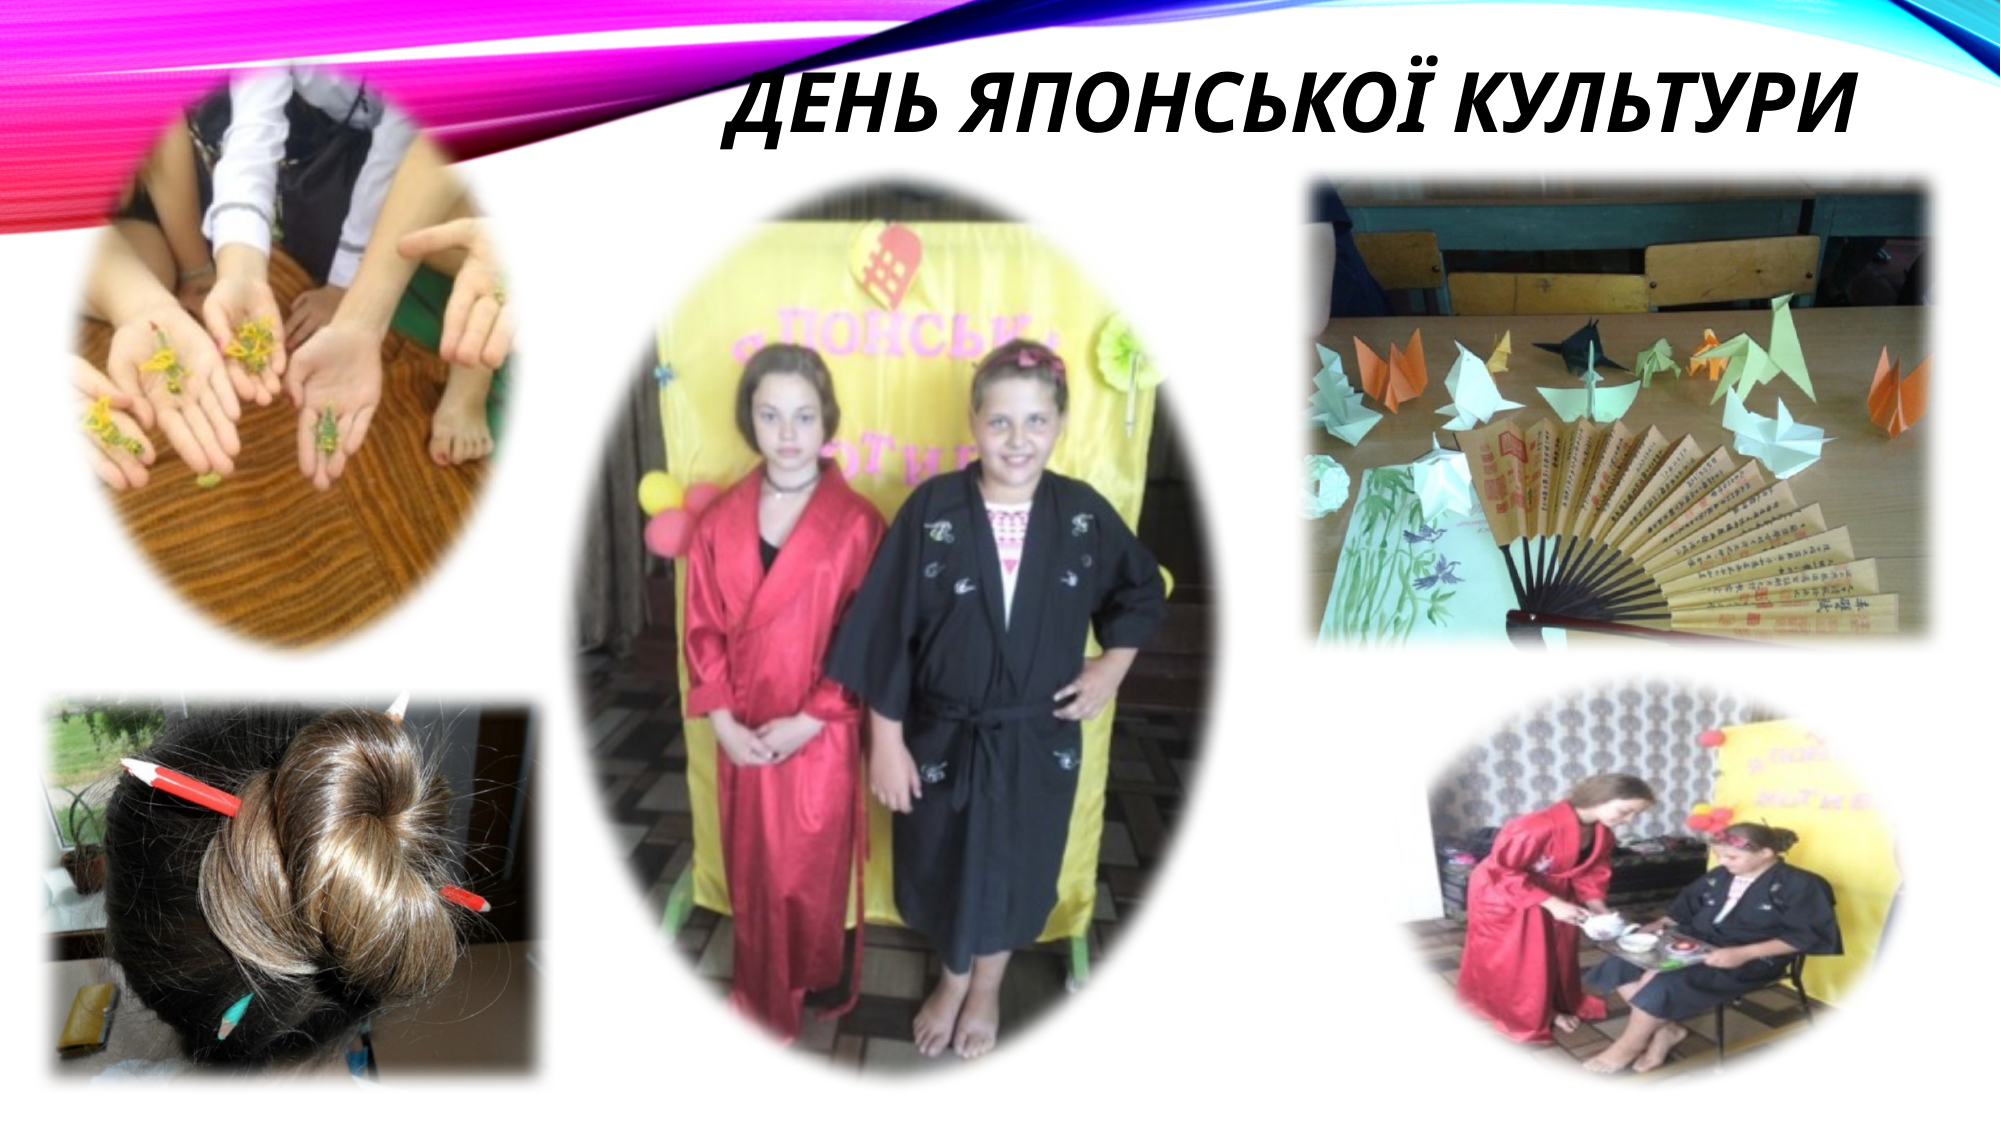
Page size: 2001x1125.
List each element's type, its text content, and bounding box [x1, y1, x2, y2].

picture [0, 0, 587, 669]
picture [1379, 666, 1916, 1094]
picture [1235, 163, 2000, 657]
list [555, 163, 1235, 1094]
picture [33, 686, 556, 1094]
title День японської культури [587, 0, 2000, 213]
